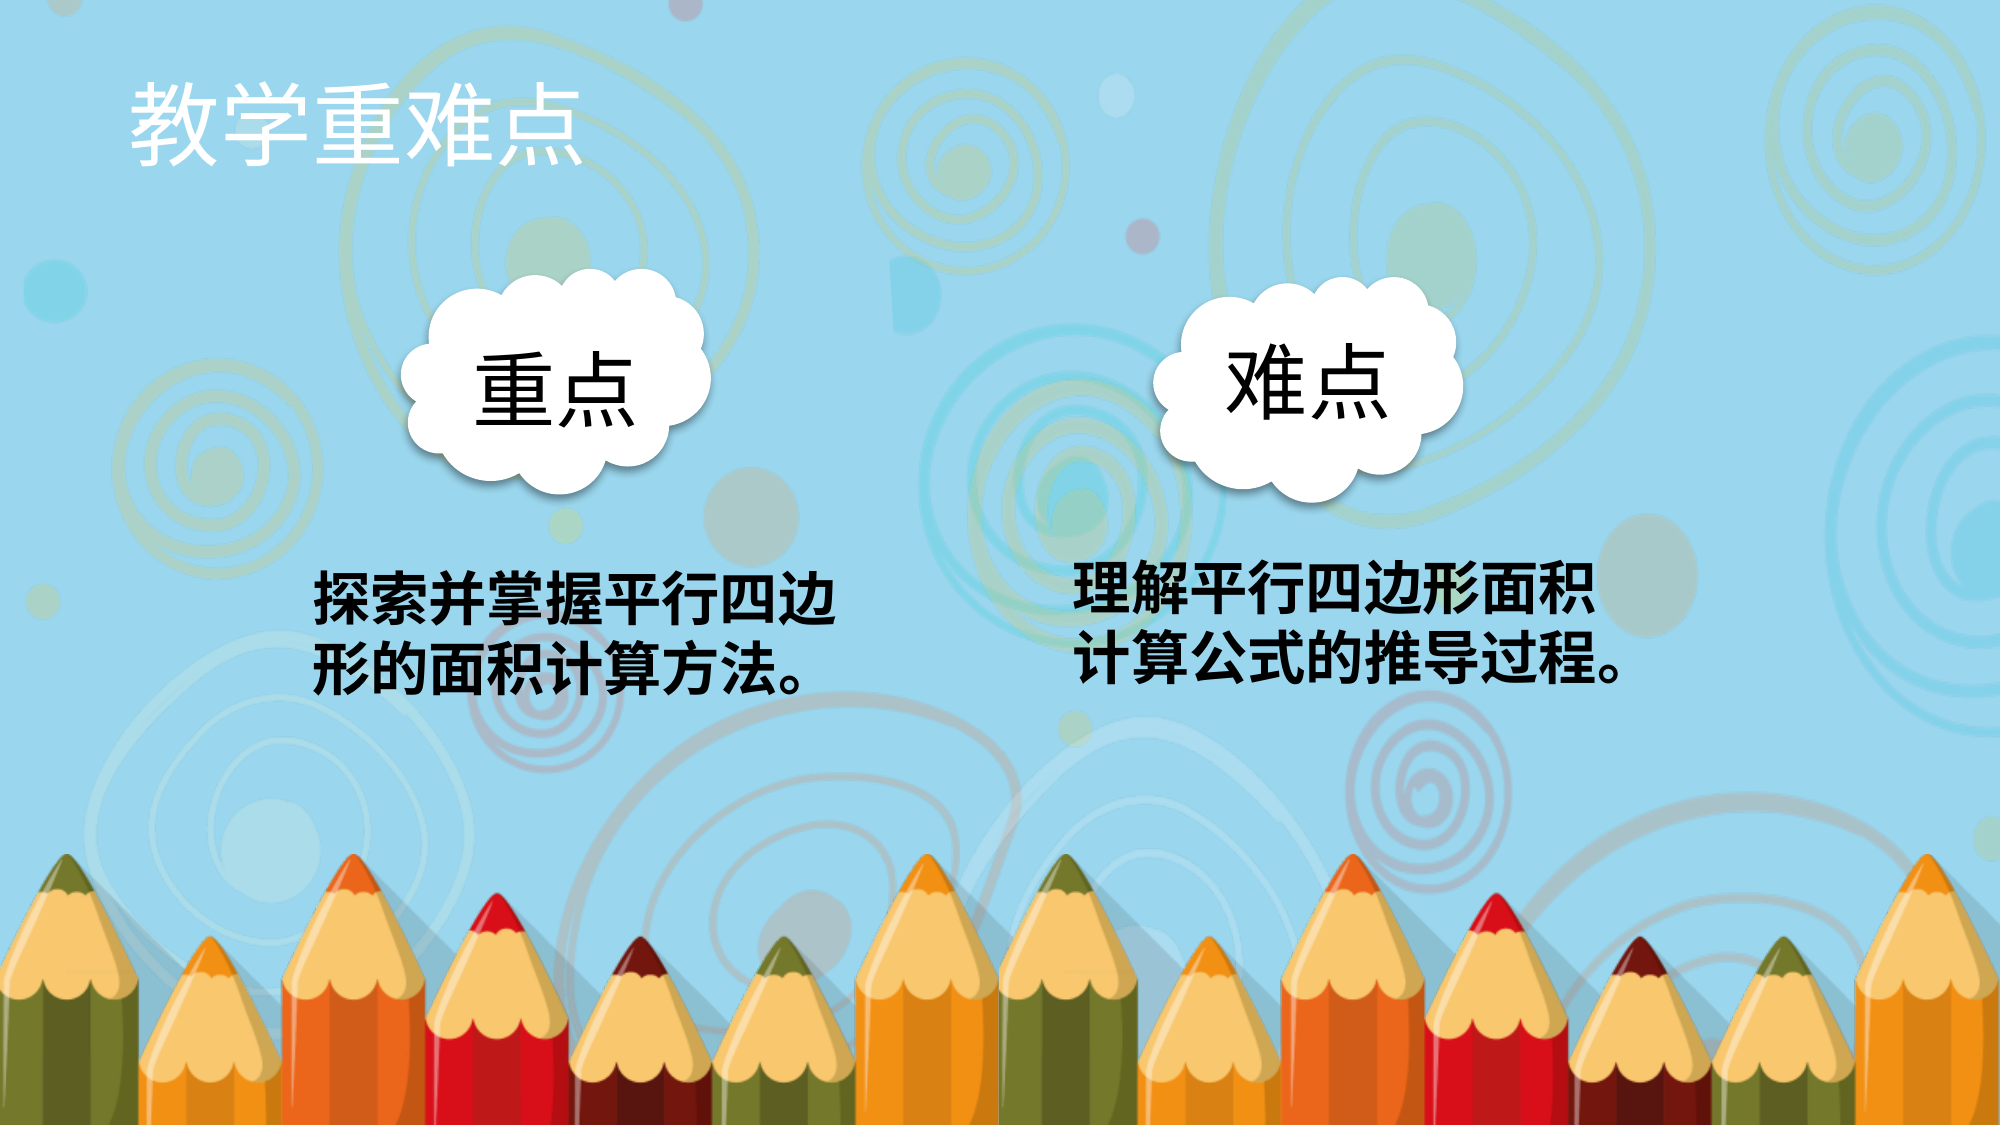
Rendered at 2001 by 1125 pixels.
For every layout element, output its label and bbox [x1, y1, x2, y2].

text_box [0, 854, 2000, 1125]
text_box [0, 0, 2000, 854]
